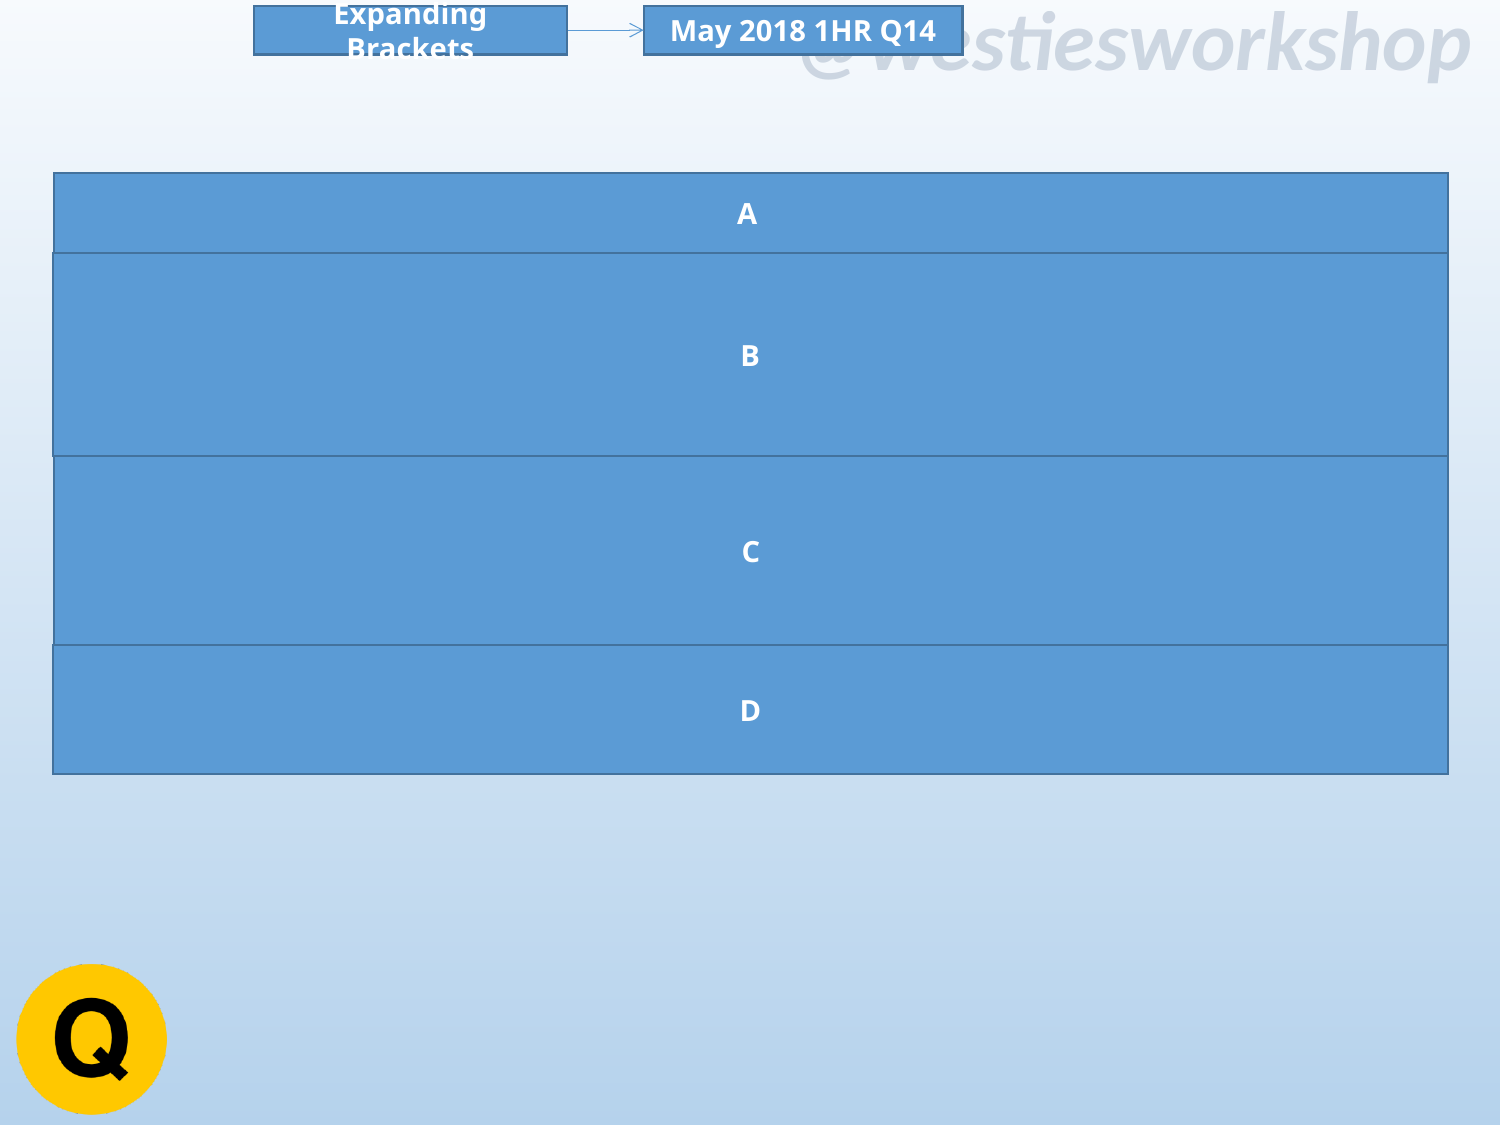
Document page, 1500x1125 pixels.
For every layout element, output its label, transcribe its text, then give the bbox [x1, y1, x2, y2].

text_box May 2018 1HR Q14 [643, 5, 964, 56]
text_box Expanding Brackets [253, 5, 568, 56]
picture [53, 172, 1447, 774]
picture [0, 940, 191, 1125]
